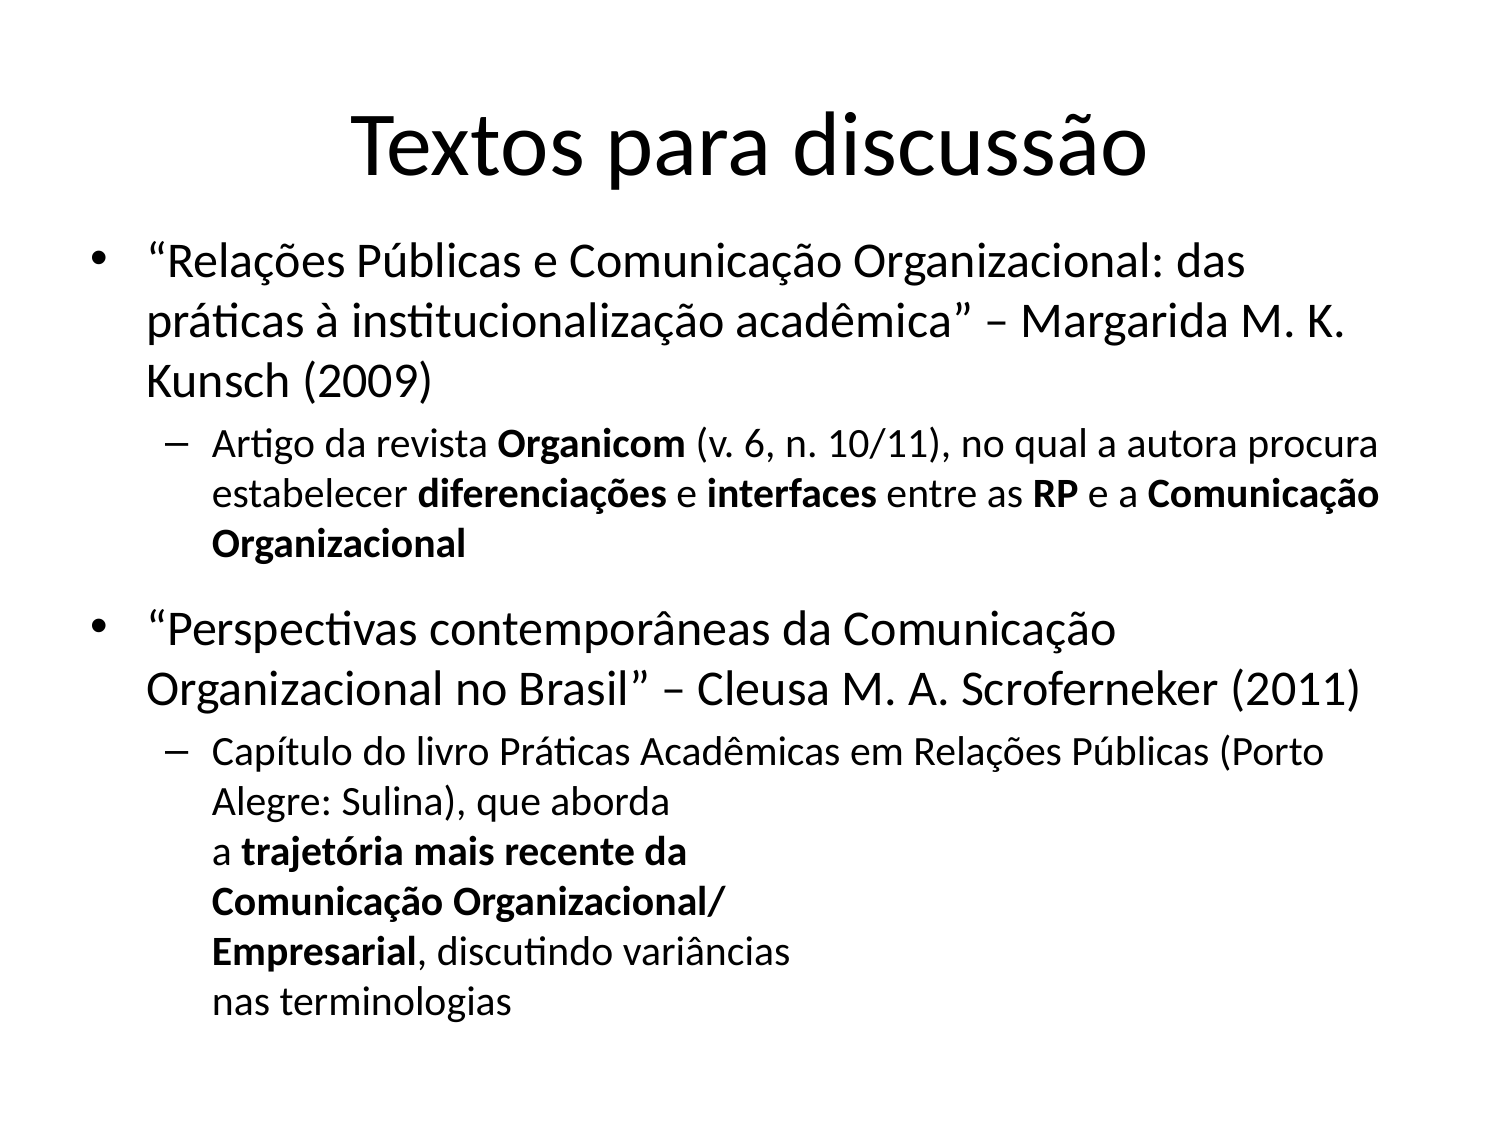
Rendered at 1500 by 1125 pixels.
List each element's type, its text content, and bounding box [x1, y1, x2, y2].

list “Relações Públicas e Comunicação Organizacional: das práticas à institucionalização acadêmica” – Margarida M. K. Kunsch (2009) Artigo da revista Organicom (v. 6, n. 10/11), no qual a autora procura estabelecer diferenciações e interfaces entre as RP e a Comunicação Organizacional “Perspectivas contemporâneas da Comunicação Organizacional no Brasil” – Cleusa M. A. Scroferneker (2011) Capítulo do livro Práticas Acadêmicas em Relações Públicas (Porto Alegre: Sulina), que aborda a trajetória mais recente da Comunicação Organizacional/ Empresarial, discutindo variâncias nas terminologias [75, 219, 1425, 1125]
title Textos para discussão [75, 45, 1425, 219]
